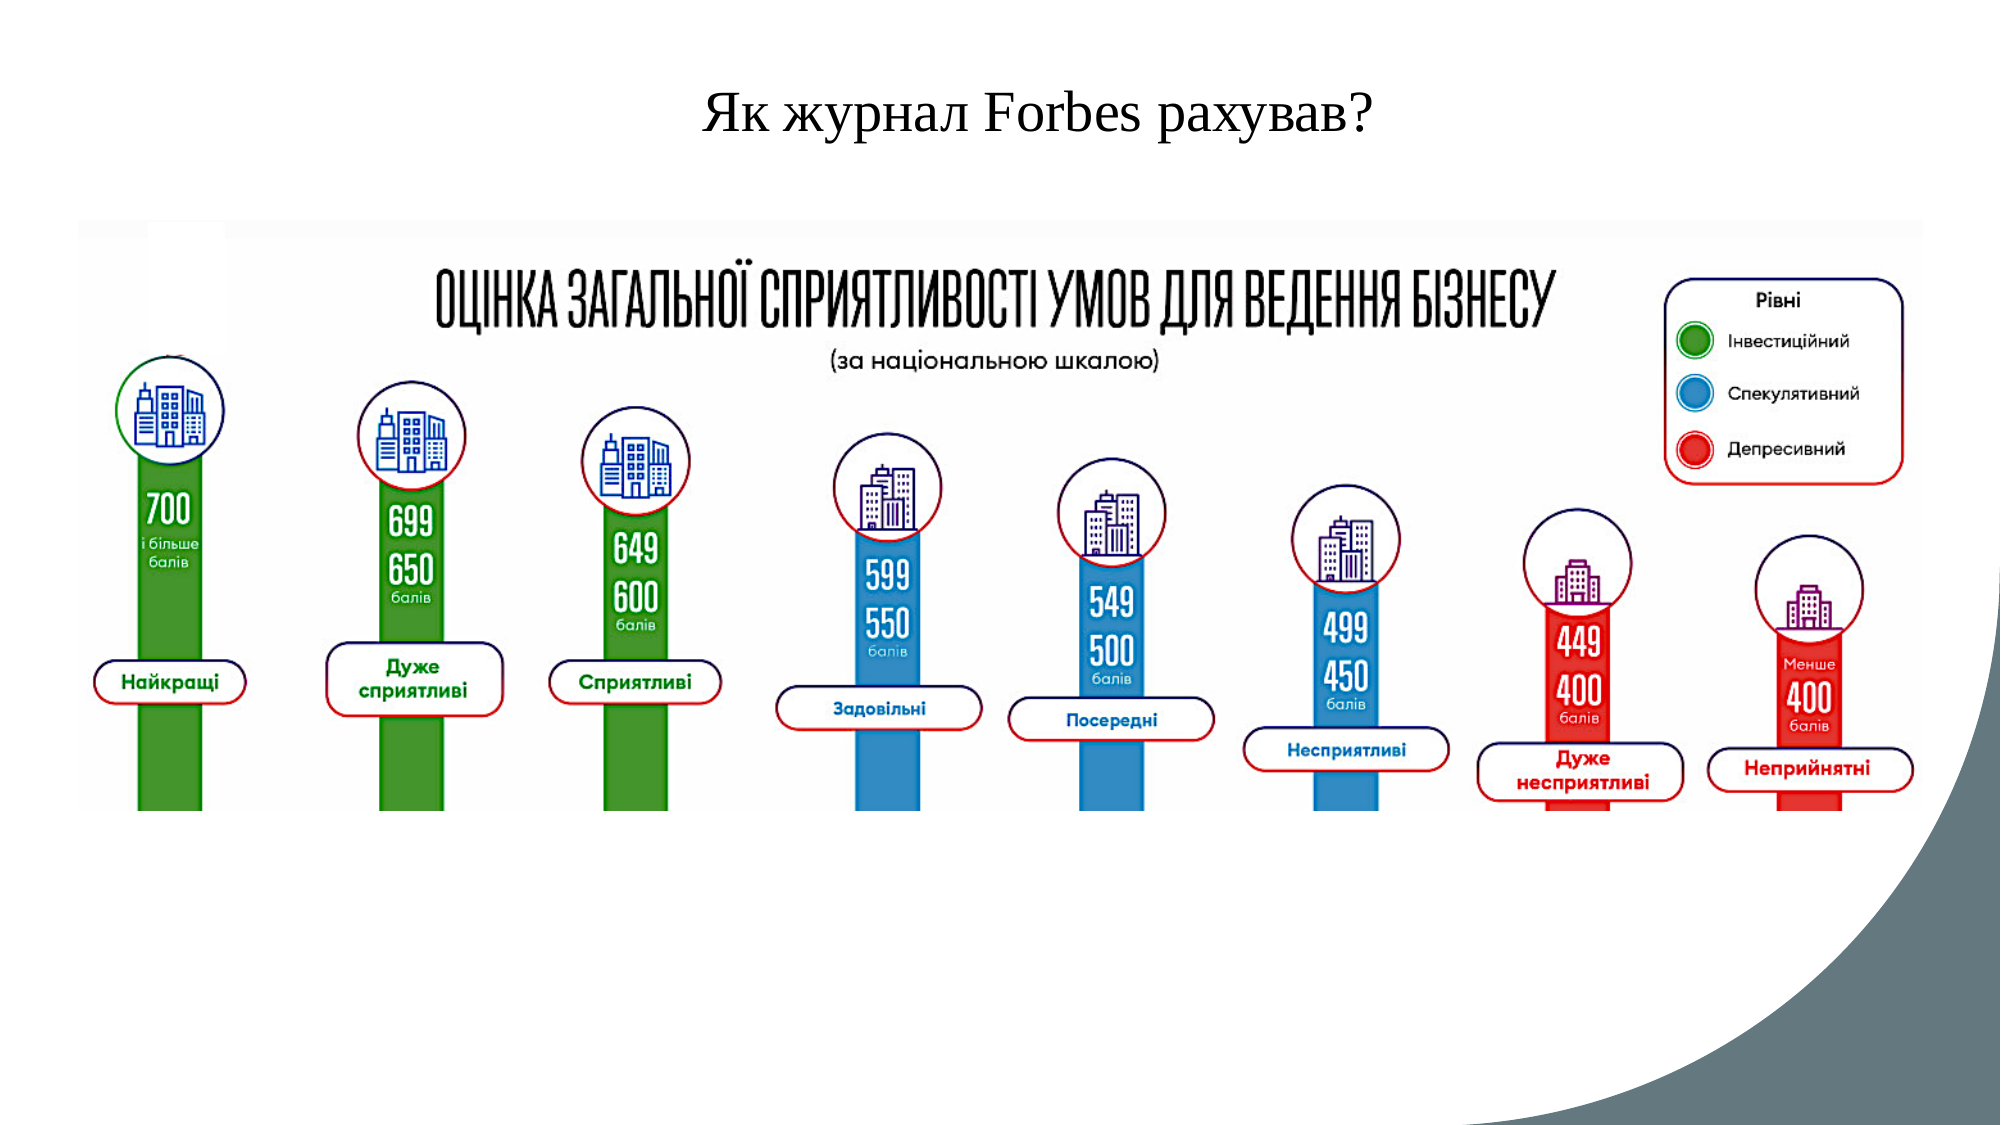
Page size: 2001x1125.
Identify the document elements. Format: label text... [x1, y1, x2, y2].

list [77, 220, 1922, 811]
text_box Як журнал Forbes рахував? [511, 65, 1566, 151]
